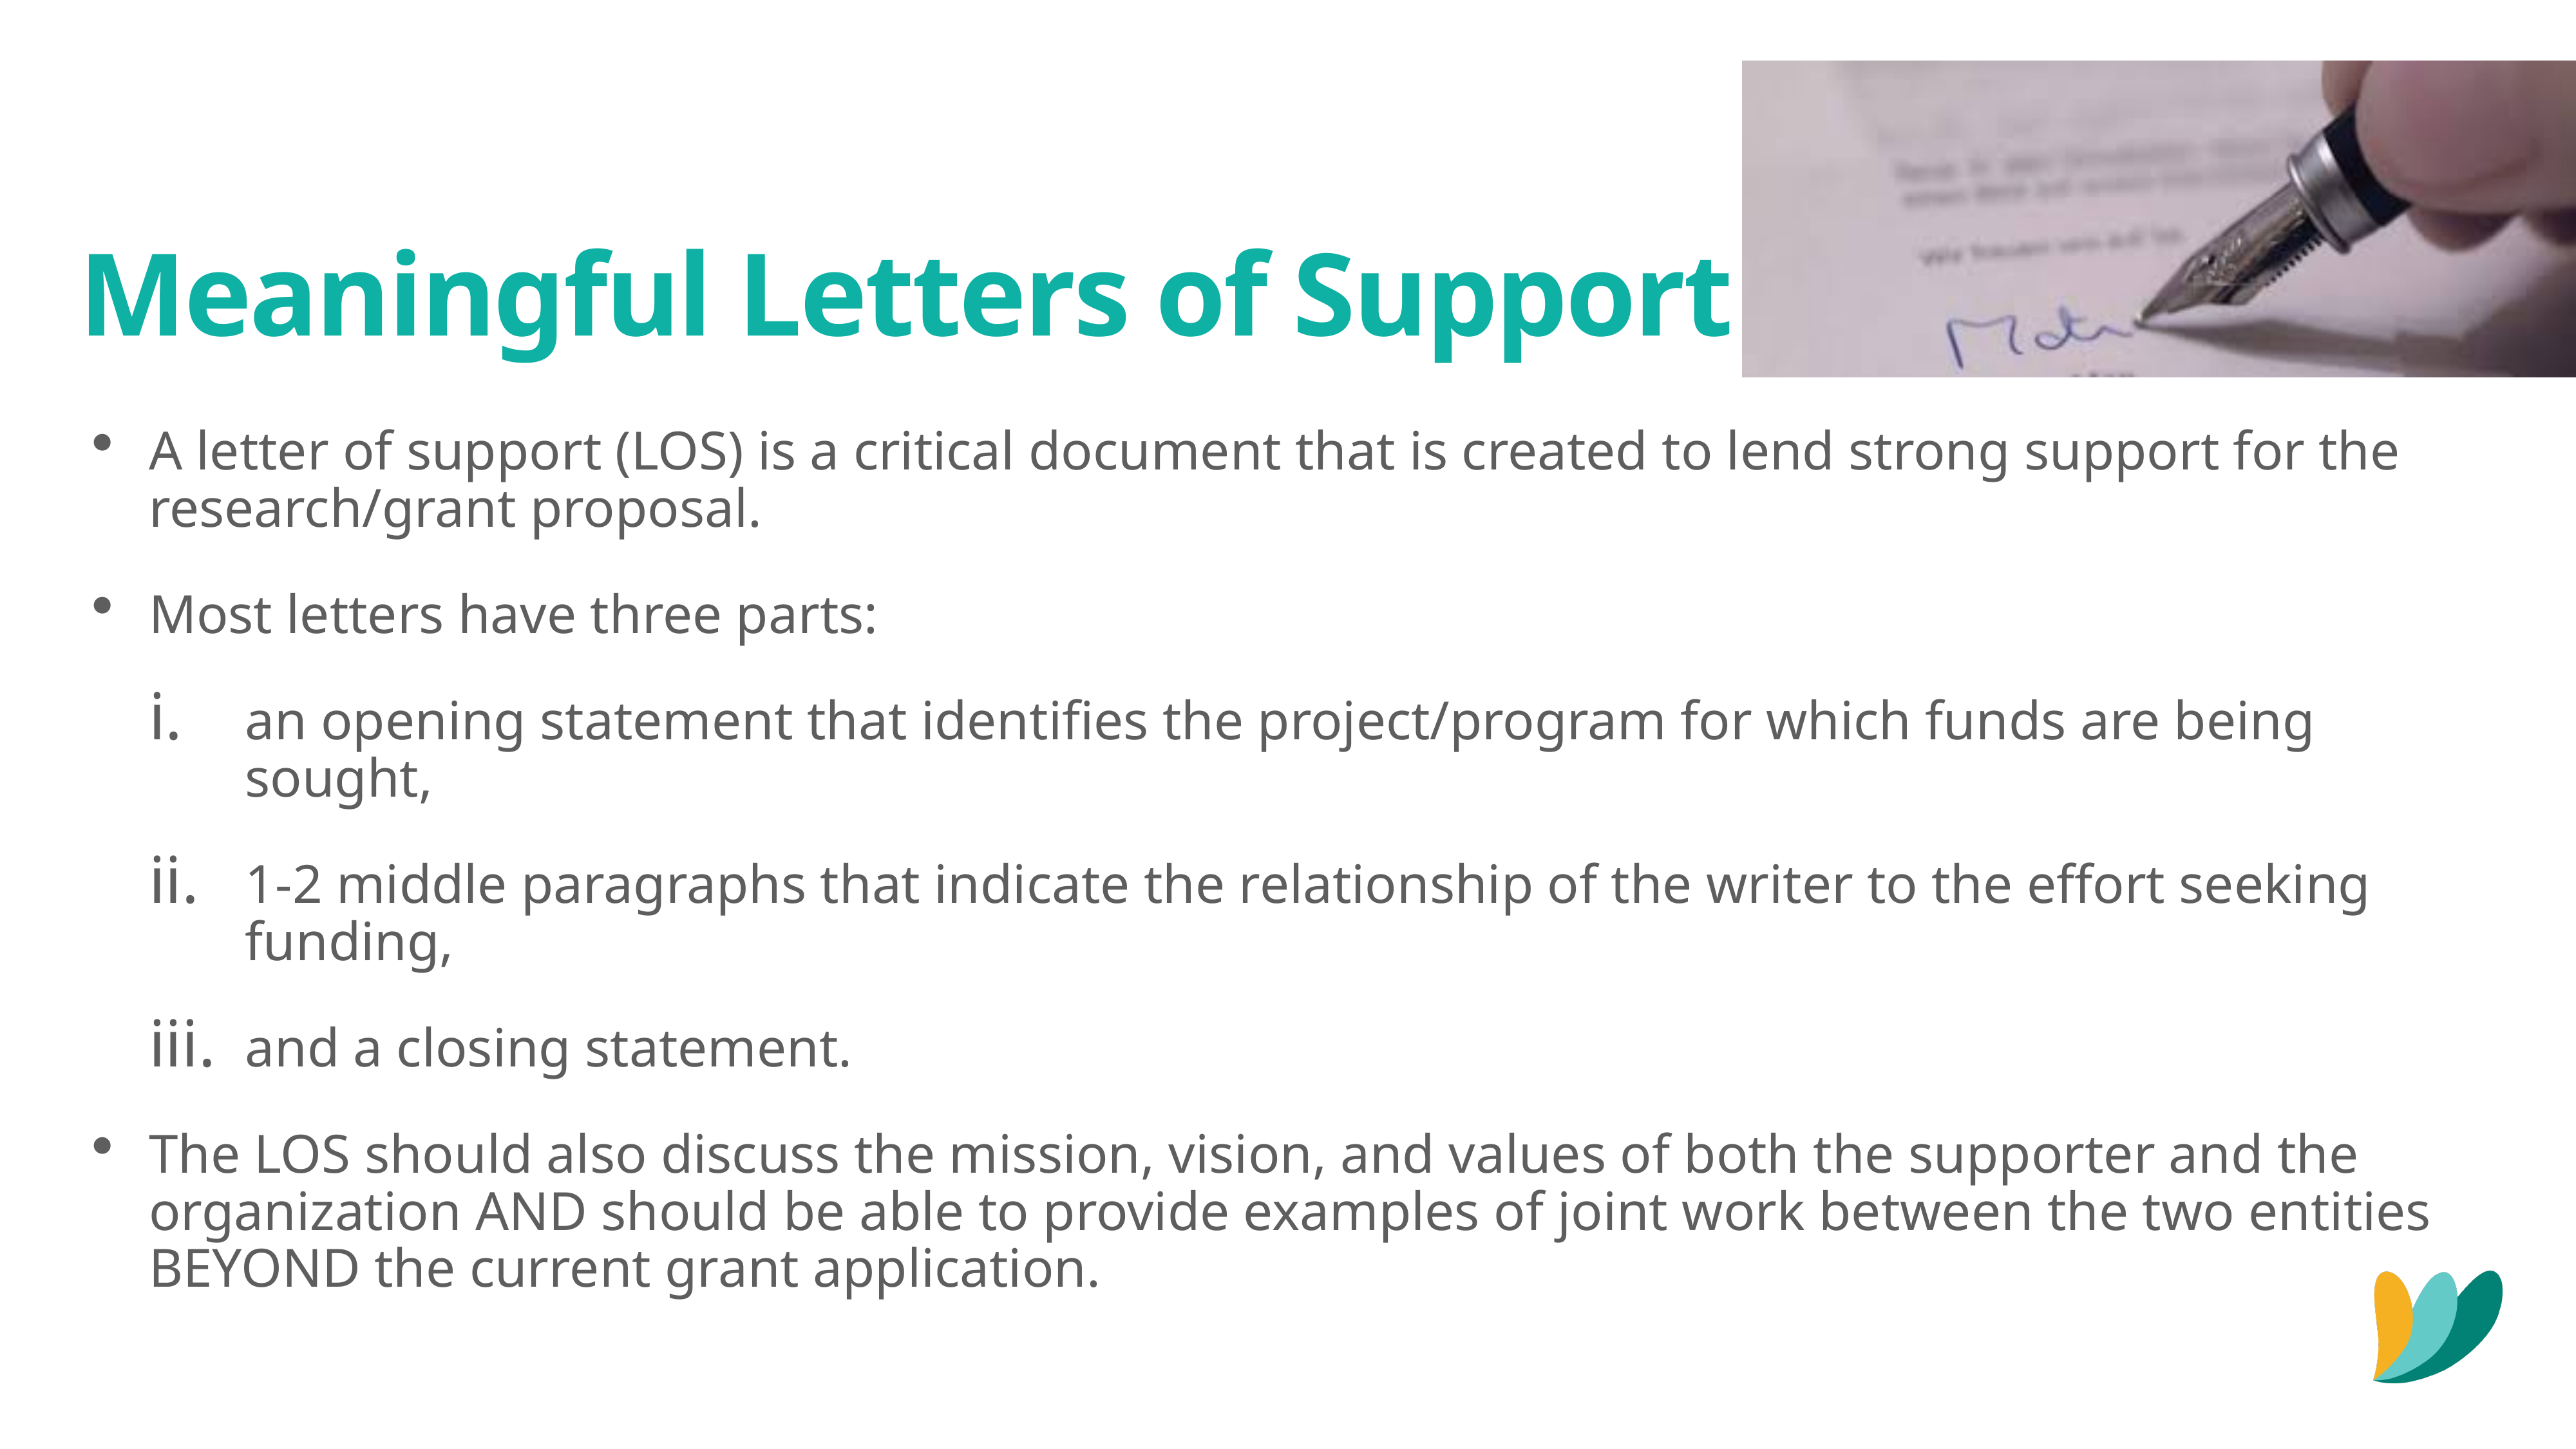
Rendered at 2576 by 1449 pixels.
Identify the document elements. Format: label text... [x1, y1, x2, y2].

list A letter of support (LOS) is a critical document that is created to lend strong support for the research/grant proposal. Most letters have three parts: an opening statement that identifies the project/program for which funds are being sought, 1-2 middle paragraphs that indicate the relationship of the writer to the effort seeking funding, and a closing statement. The LOS should also discuss the mission, vision, and values of both the supporter and the organization AND should be able to provide examples of joint work between the two entities BEYOND the current grant application. [86, 419, 2462, 1311]
picture [1742, 60, 2576, 377]
picture [2373, 1271, 2503, 1383]
title Meaningful Letters of Support [73, 242, 2396, 395]
